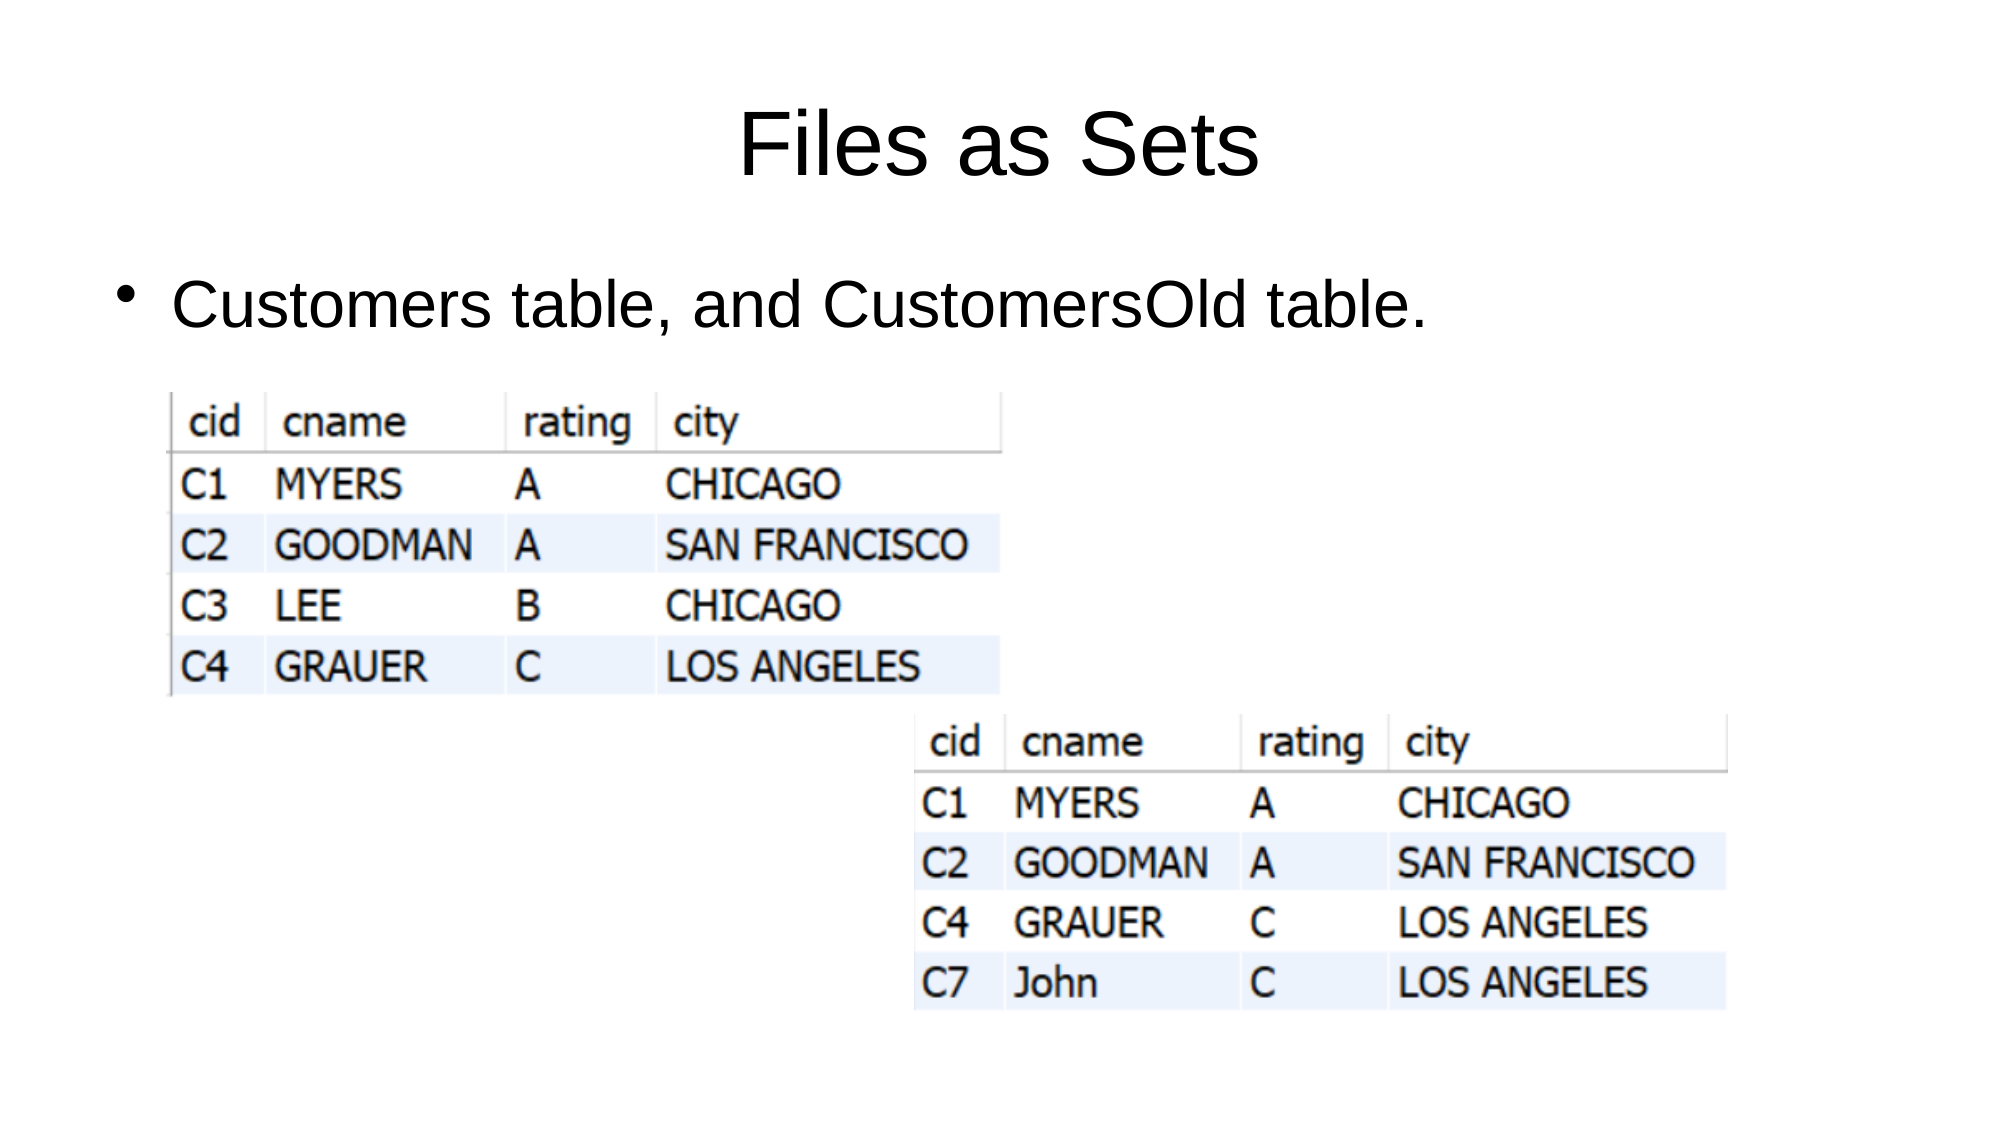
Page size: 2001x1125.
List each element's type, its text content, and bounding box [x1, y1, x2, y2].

list Customers table, and CustomersOld table. [99, 262, 1900, 418]
picture [166, 392, 1008, 704]
picture [914, 714, 1728, 1011]
title Files as Sets [99, 45, 1900, 233]
